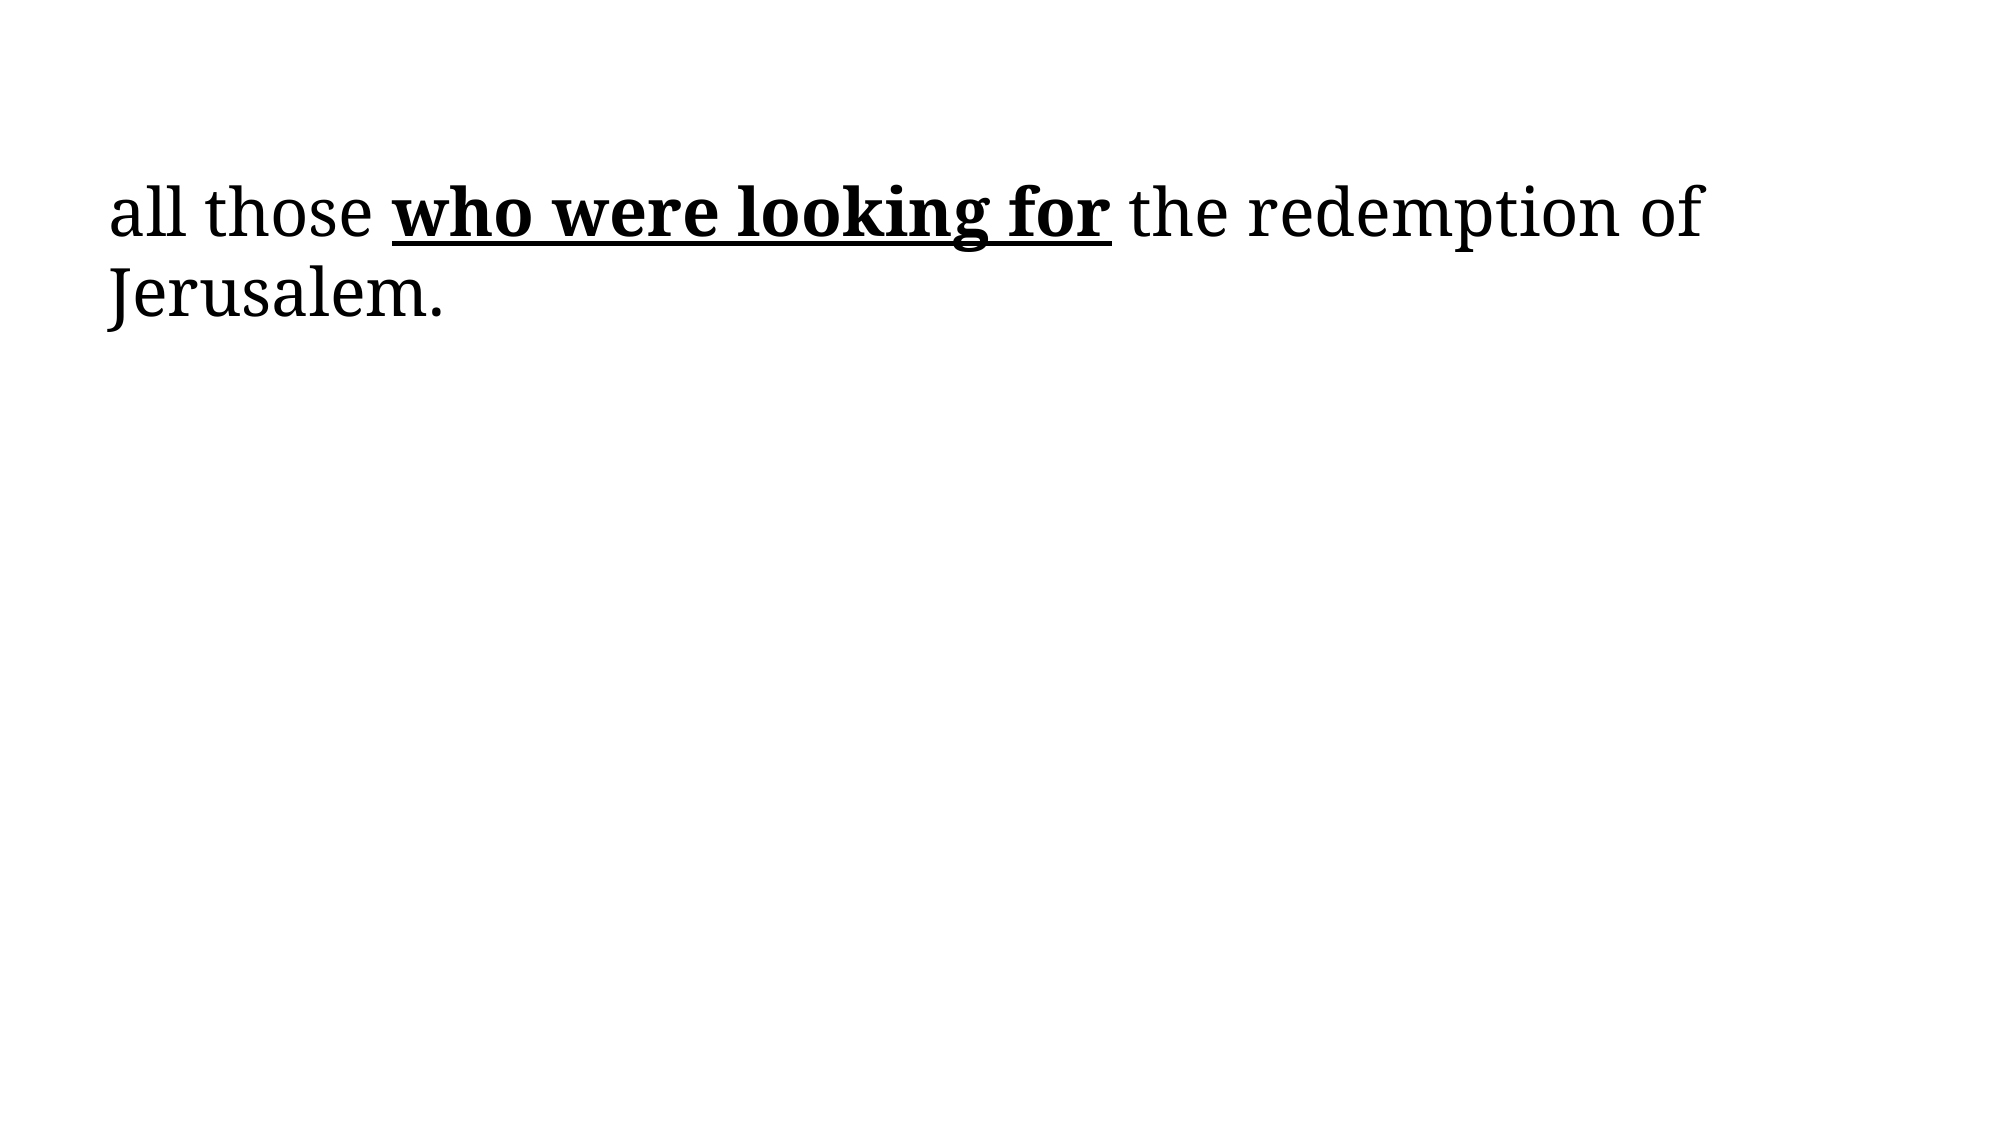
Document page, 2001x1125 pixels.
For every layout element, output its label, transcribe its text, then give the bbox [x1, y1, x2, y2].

text_box all those who were looking for the redemption of Jerusalem. [93, 162, 2000, 337]
